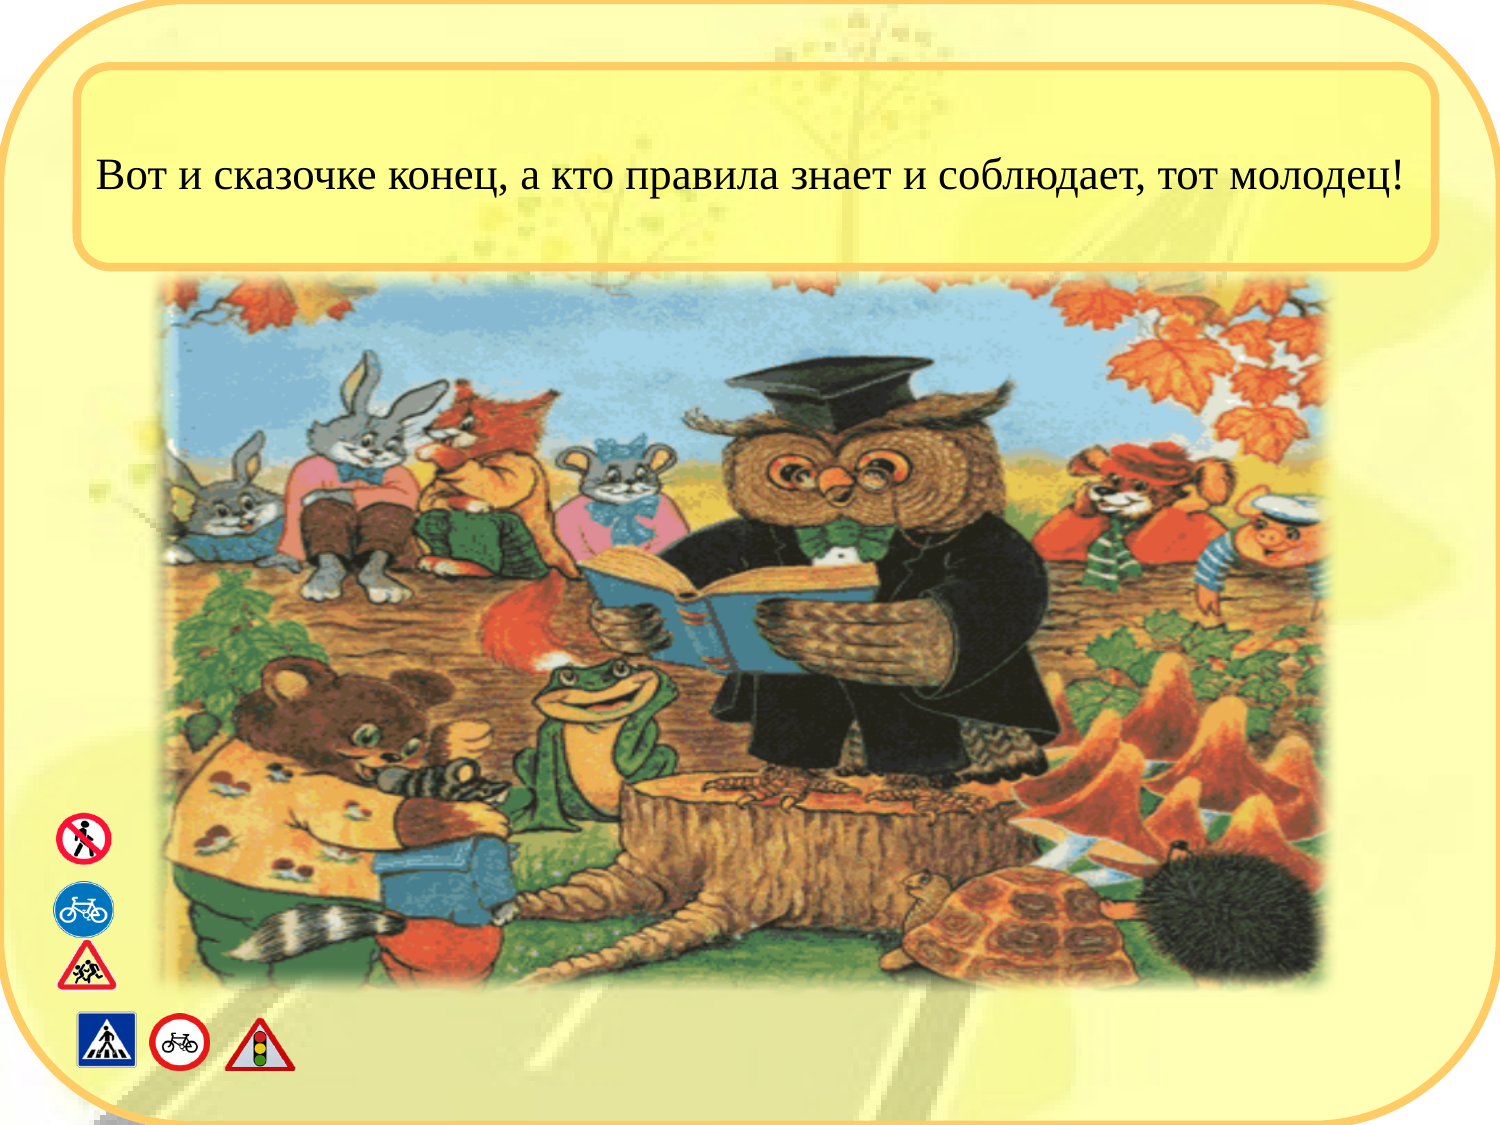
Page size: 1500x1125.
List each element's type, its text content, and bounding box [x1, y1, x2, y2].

picture [53, 881, 120, 992]
picture [215, 1013, 302, 1071]
picture [149, 1013, 210, 1071]
picture [53, 810, 114, 867]
picture [147, 265, 1341, 1000]
picture [76, 1011, 137, 1068]
title Вот и сказочке конец, а кто правила знает и соблюдает, тот молодец! [76, 78, 1427, 266]
